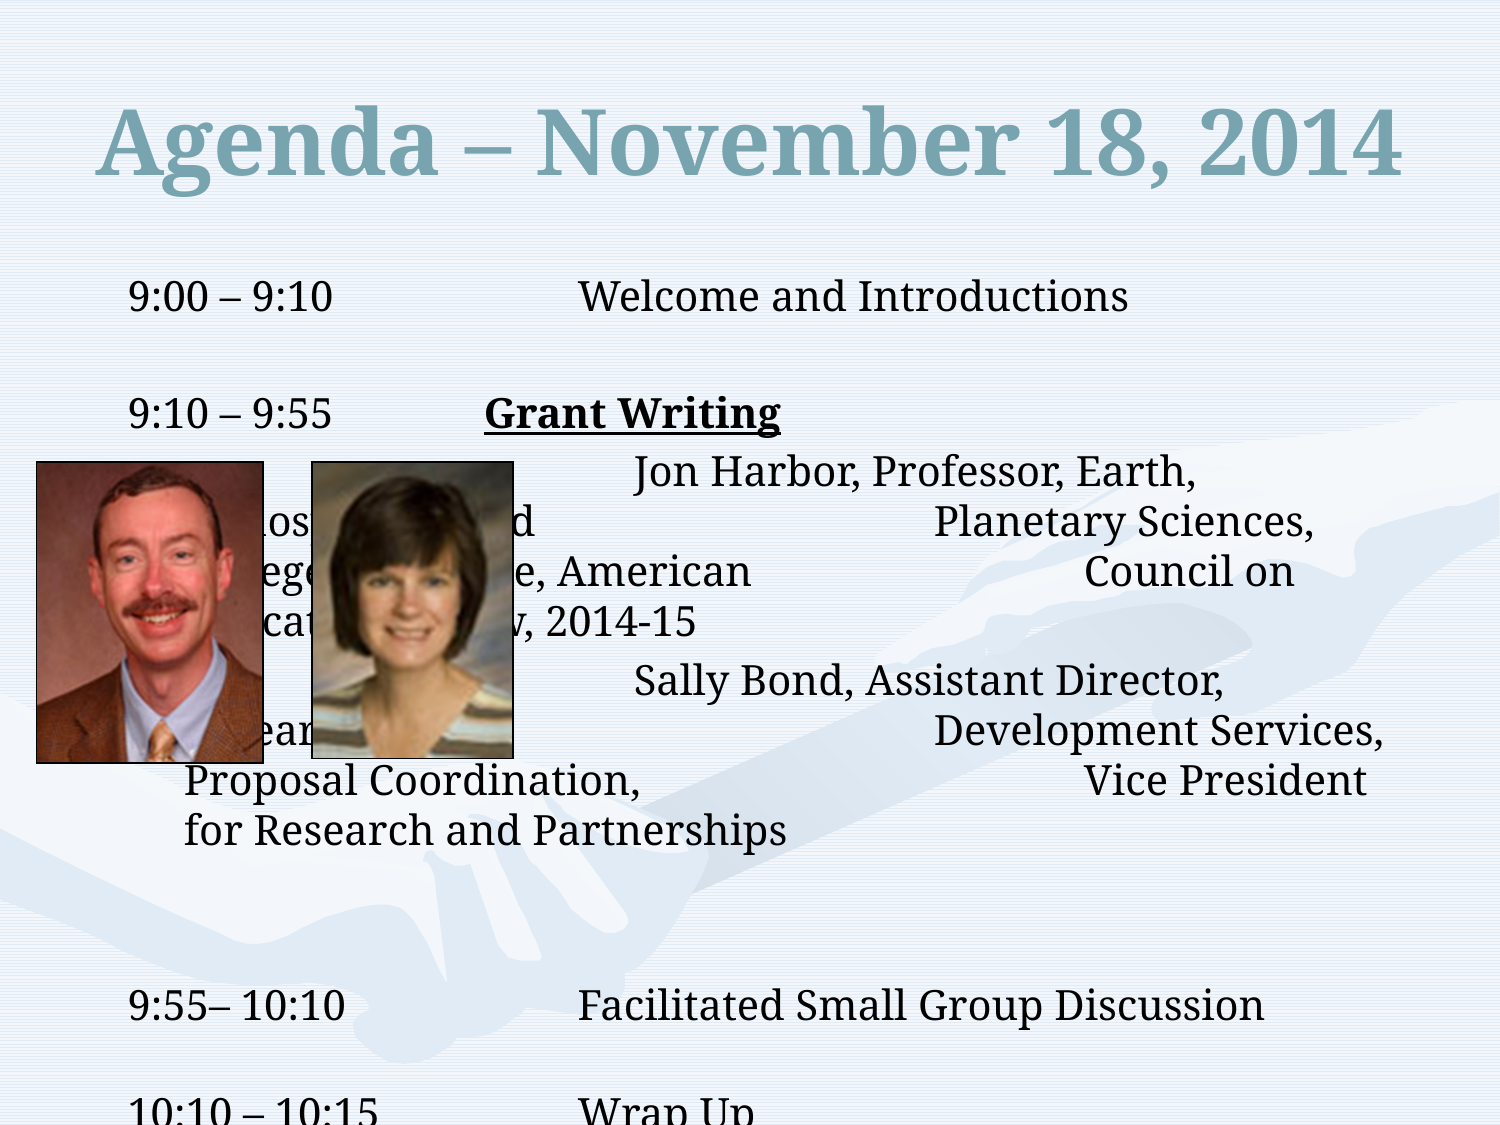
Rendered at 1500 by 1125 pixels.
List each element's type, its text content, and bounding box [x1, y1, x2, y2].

picture [312, 462, 513, 758]
title Agenda – November 18, 2014 [74, 44, 1426, 233]
picture [37, 462, 263, 763]
list 9:00 – 9:10 Welcome and Introductions 9:10 – 9:55 Grant Writing Jon Harbor, Professor, Earth, Atmospheric, and Planetary Sciences, College of Science, American Council on Education Fellow, 2014-15 Sally Bond, Assistant Director, Research Development Services, Proposal Coordination, Vice President for Research and Partnerships 9:55– 10:10 Facilitated Small Group Discussion 10:10 – 10:15 Wrap Up [112, 262, 1426, 1001]
